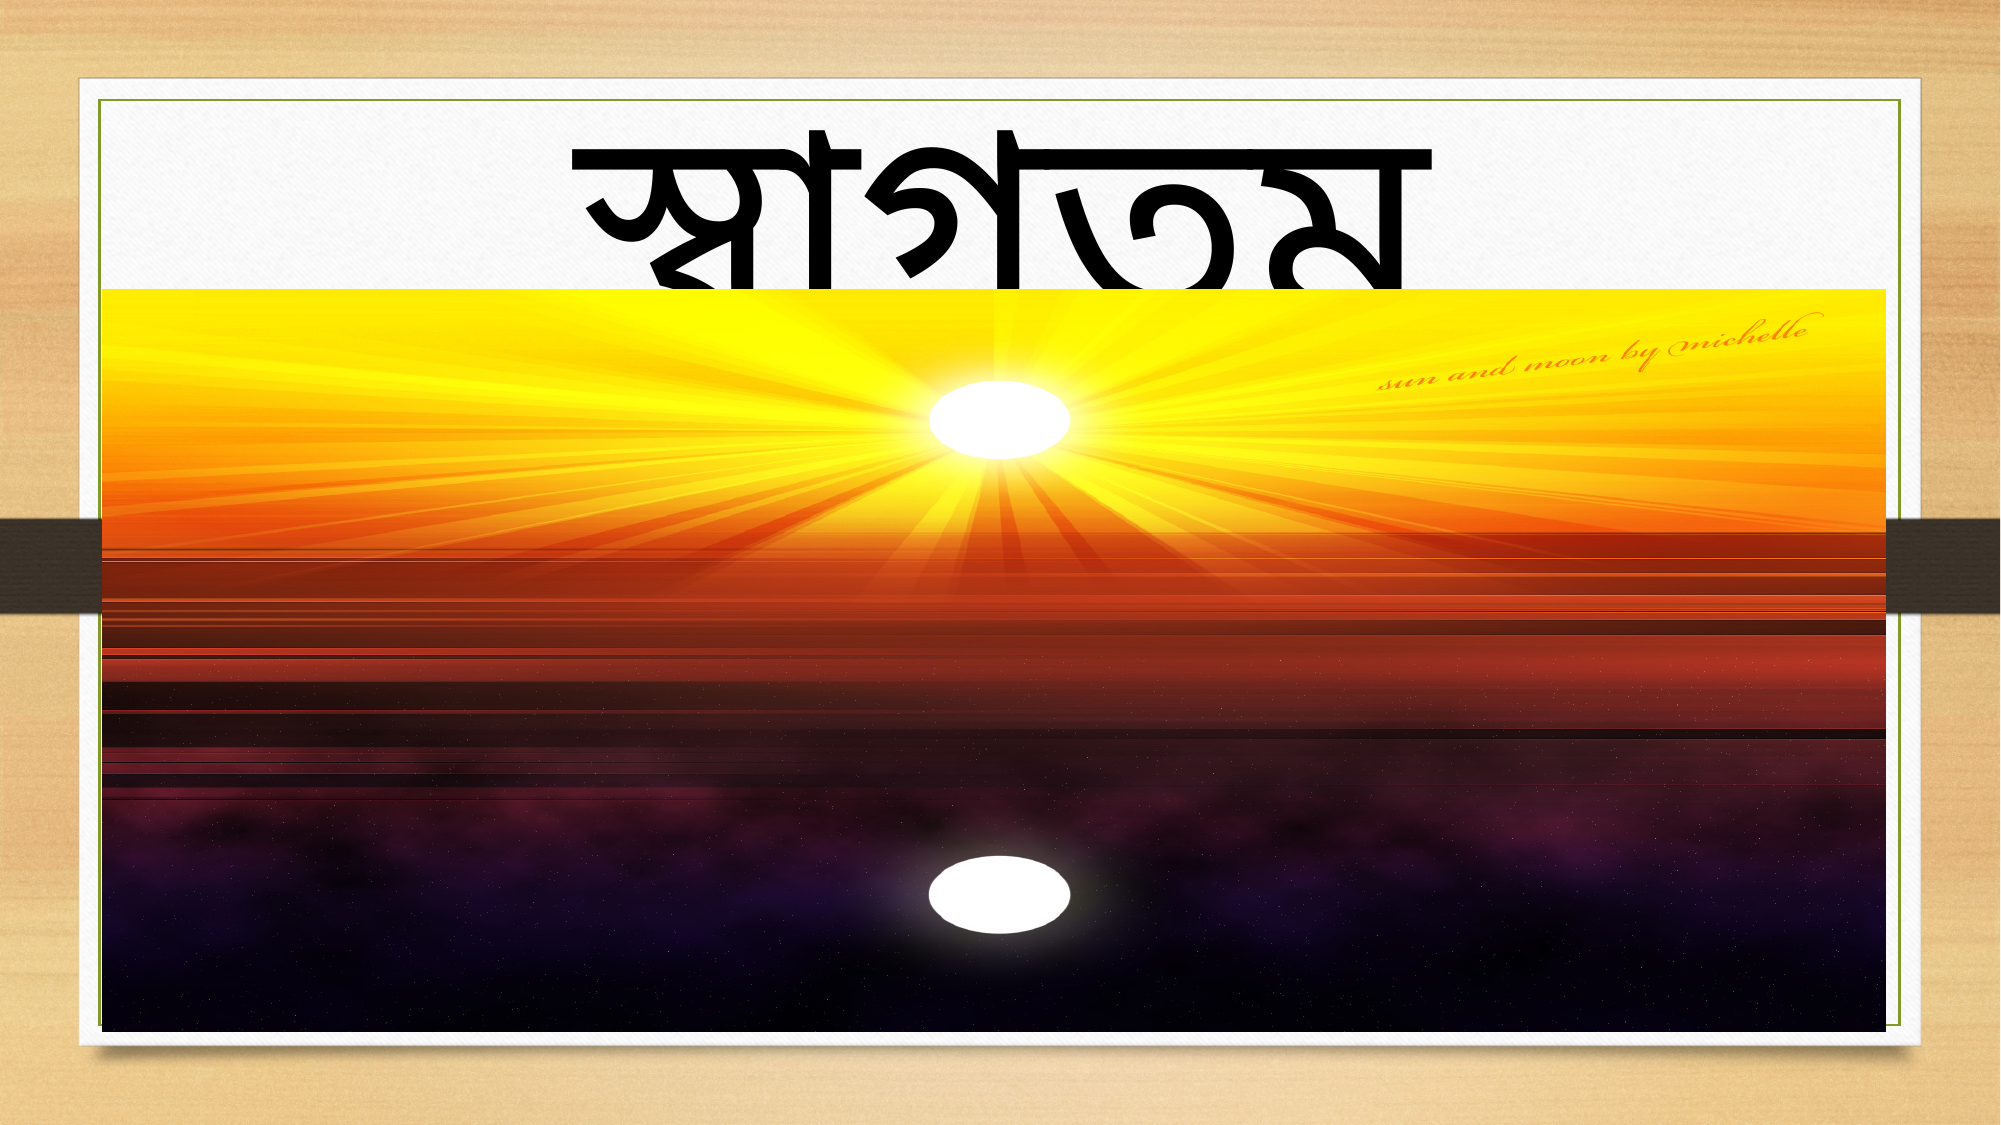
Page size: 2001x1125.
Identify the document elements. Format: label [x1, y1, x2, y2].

text_box [102, 33, 1886, 1033]
picture [0, 0, 2001, 1125]
